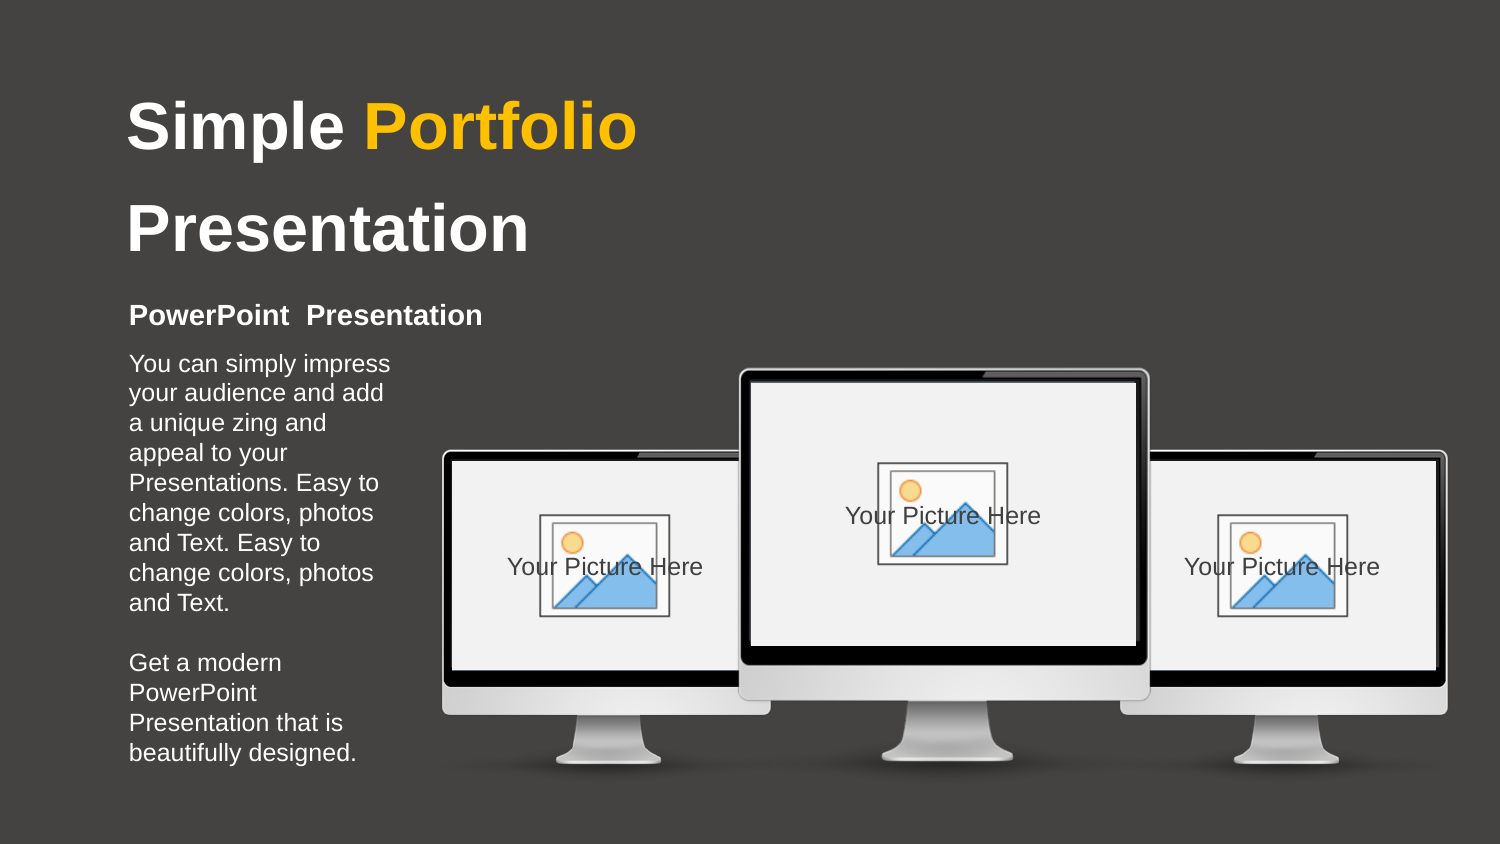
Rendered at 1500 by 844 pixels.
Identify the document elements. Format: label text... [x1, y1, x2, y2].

text_box Simple Portfolio Presentation [112, 71, 703, 269]
text_box PowerPoint Presentation [114, 289, 564, 339]
picture [438, 365, 1451, 785]
text_box You can simply impress your audience and add a unique zing and appeal to your Presentations. Easy to change colors, photos and Text. Easy to change colors, photos and Text. Get a modern PowerPoint Presentation that is beautifully designed. [114, 339, 408, 774]
